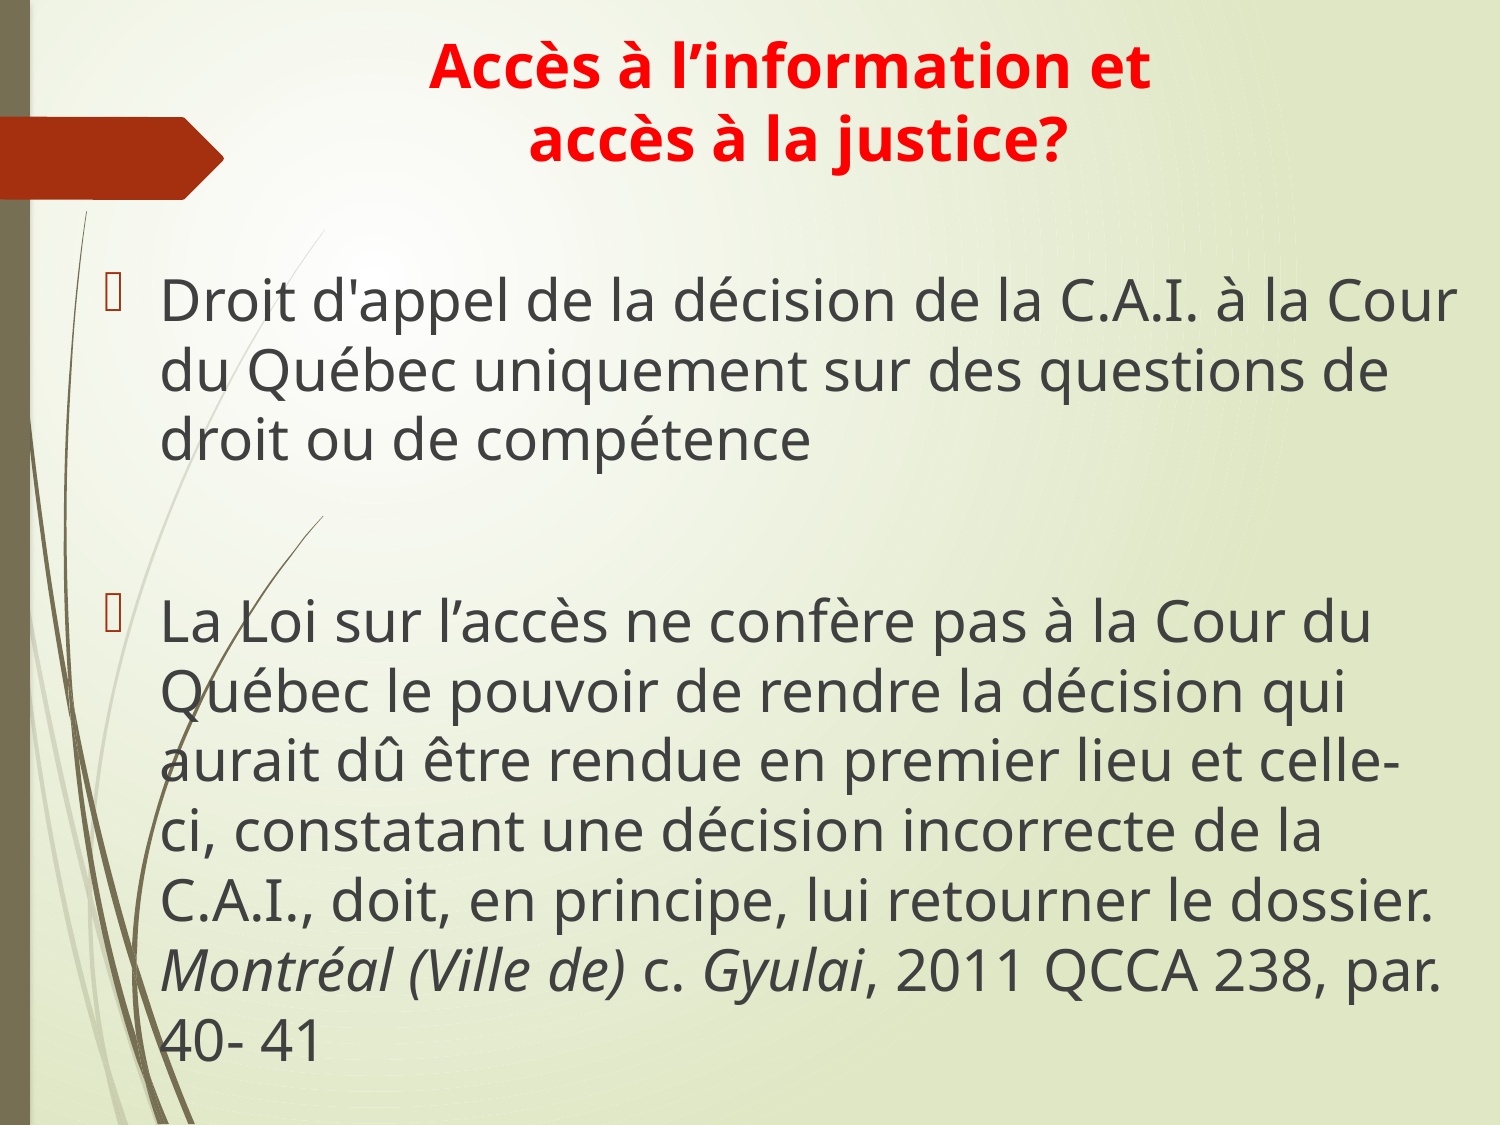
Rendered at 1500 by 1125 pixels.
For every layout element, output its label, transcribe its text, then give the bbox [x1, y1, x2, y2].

title Accès à l’information et accès à la justice? [123, 19, 1474, 183]
list Droit d'appel de la décision de la C.A.I. à la Cour du Québec uniquement sur des questions de droit ou de compétence La Loi sur l’accès ne confère pas à la Cour du Québec le pouvoir de rendre la décision qui aurait dû être rendue en premier lieu et celle-ci, constatant une décision incorrecte de la C.A.I., doit, en principe, lui retourner le dossier. Montréal (Ville de) c. Gyulai, 2011 QCCA 238, par. 40- 41 [88, 255, 1474, 1094]
